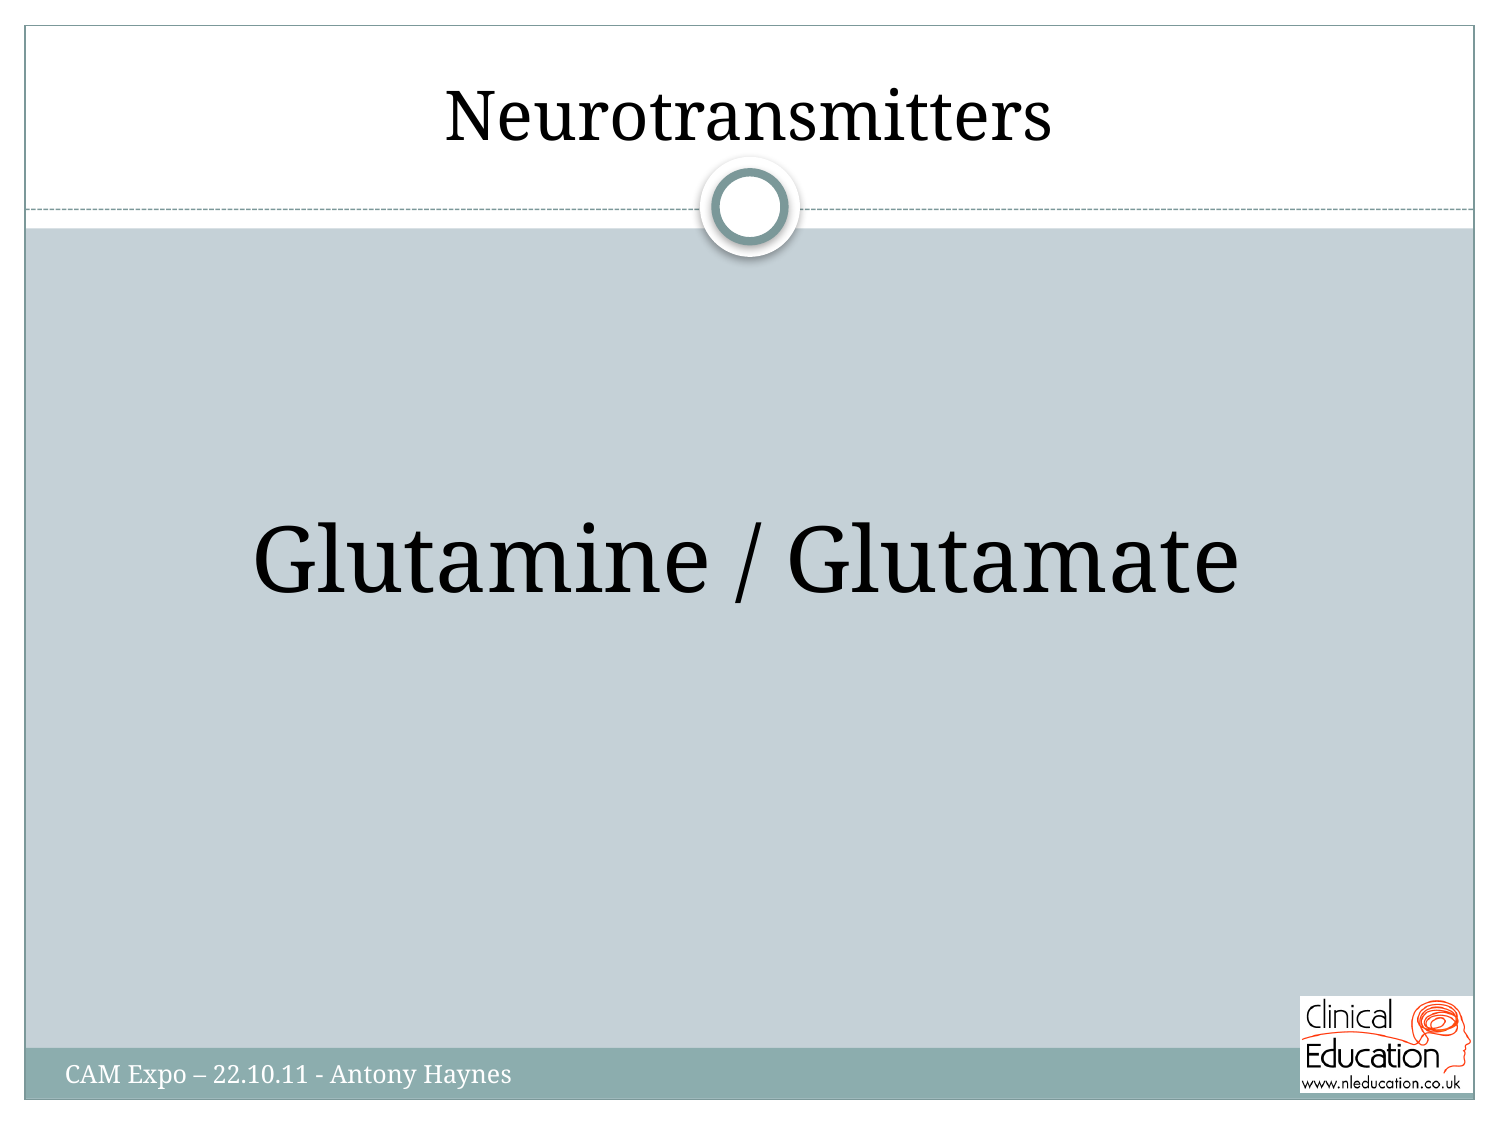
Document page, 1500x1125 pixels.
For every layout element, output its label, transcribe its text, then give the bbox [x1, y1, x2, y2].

picture [1300, 995, 1473, 1093]
list Glutamine / Glutamate [49, 250, 1445, 1001]
title Neurotransmitters [49, 37, 1450, 162]
footer CAM Expo – 22.10.11 - Antony Haynes [50, 1051, 638, 1112]
